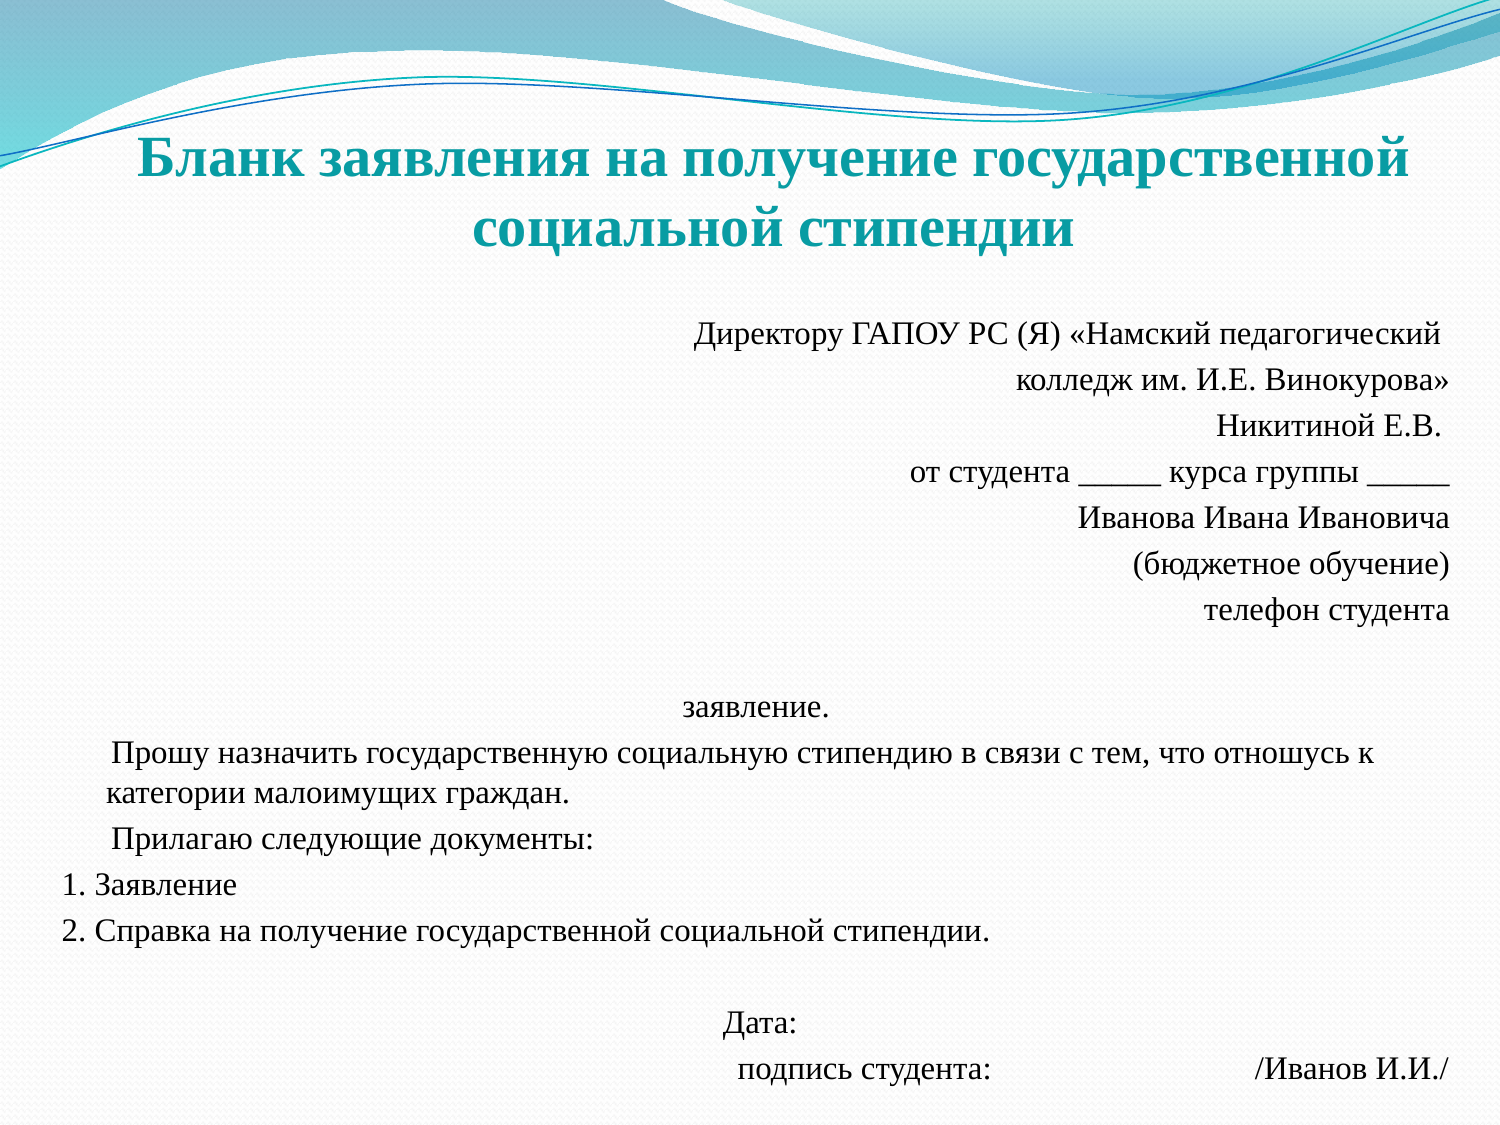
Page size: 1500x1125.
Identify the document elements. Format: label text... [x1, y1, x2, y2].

title Бланк заявления на получение государственной социальной стипендии [82, 45, 1466, 257]
list Директору ГАПОУ РС (Я) «Намский педагогический колледж им. И.Е. Винокурова» Никитиной Е.В. от студента _____ курса группы _____ Иванова Ивана Ивановича (бюджетное обучение) телефон студента заявление. Прошу назначить государственную социальную стипендию в связи с тем, что отношусь к категории малоимущих граждан. Прилагаю следующие документы: 1. Заявление 2. Справка на получение государственной социальной стипендии. Дата: подпись студента: /Иванов И.И./ [46, 257, 1466, 1102]
